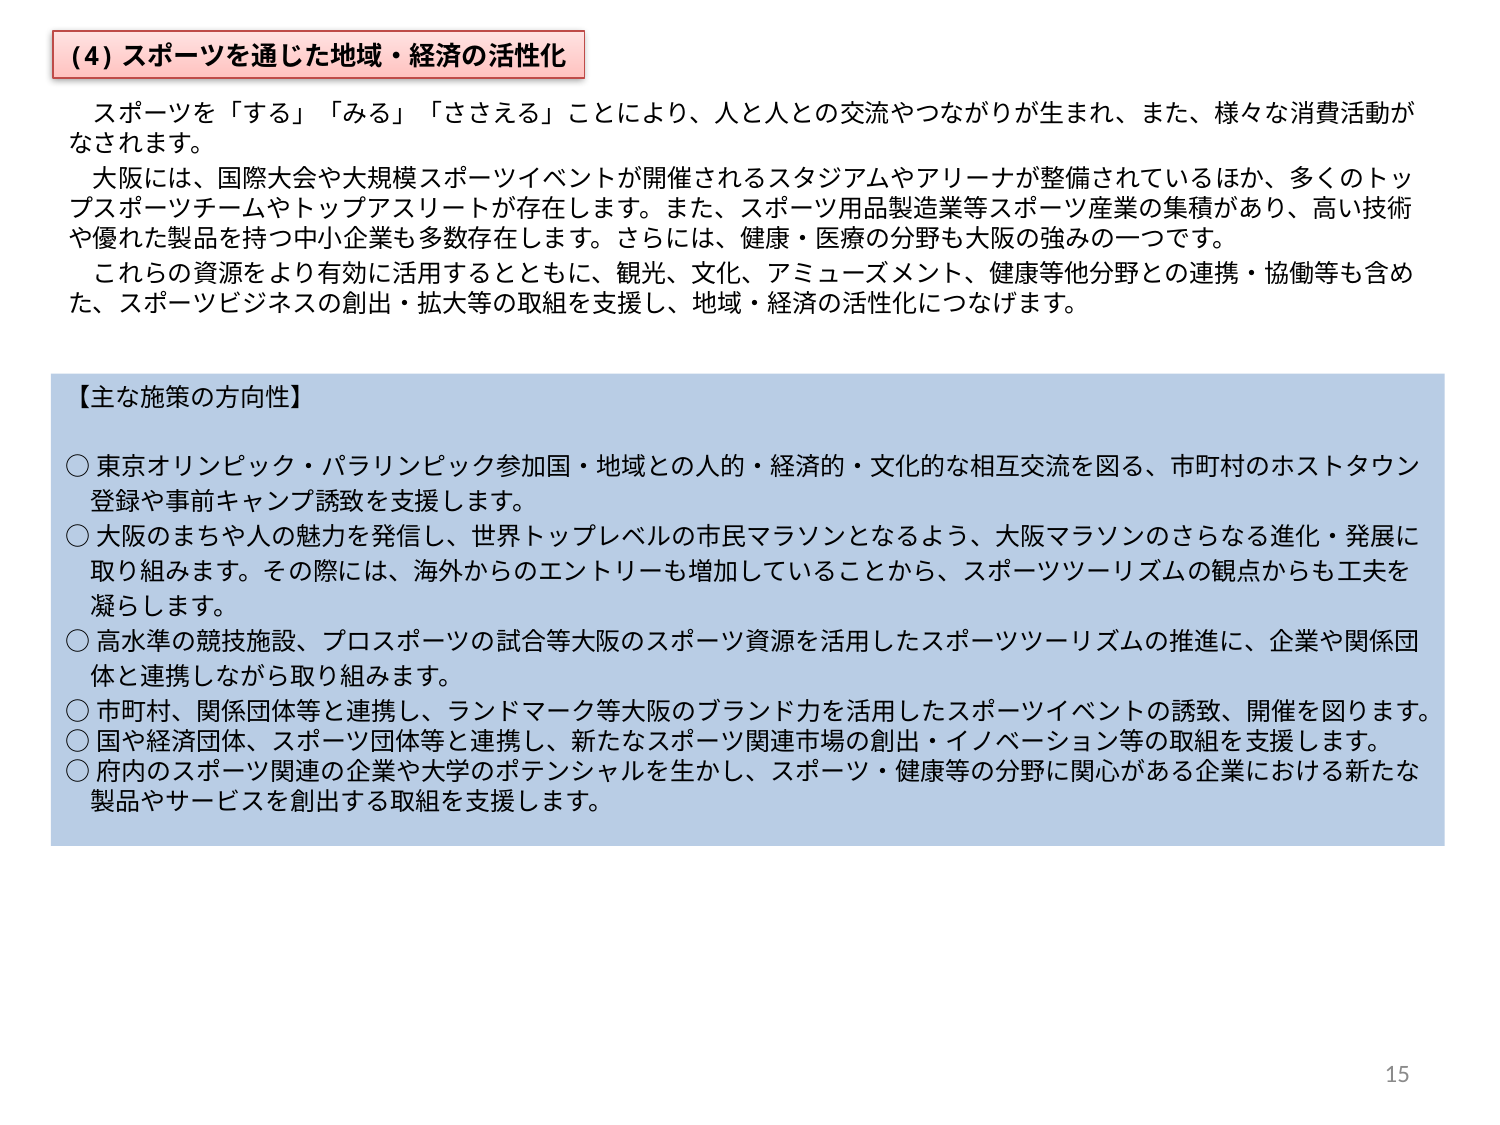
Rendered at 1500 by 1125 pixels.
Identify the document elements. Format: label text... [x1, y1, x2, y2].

title (4)スポーツを通じた地域・経済の活性化 [52, 30, 585, 79]
text_box 【主な施策の方向性】 ○東京オリンピック・パラリンピック参加国・地域との人的・経済的・文化的な相互交流を図る、市町村のホストタウン 登録や事前キャンプ誘致を支援します。 ○大阪のまちや人の魅力を発信し、世界トップレベルの市民マラソンとなるよう、大阪マラソンのさらなる進化・発展に 取り組みます。その際には、海外からのエントリーも増加していることから、スポーツツーリズムの観点からも工夫を 凝らします。 ○高水準の競技施設、プロスポーツの試合等大阪のスポーツ資源を活用したスポーツツーリズムの推進に、企業や関係団 体と連携しながら取り組みます。 ○市町村、関係団体等と連携し、ランドマーク等大阪のブランド力を活用したスポーツイベントの誘致、開催を図ります。 ○国や経済団体、スポーツ団体等と連携し、新たなスポーツ関連市場の創出・イノベーション等の取組を支援します。 ○府内のスポーツ関連の企業や大学のポテンシャルを生かし、スポーツ・健康等の分野に関心がある企業における新たな 製品やサービスを創出する取組を支援します。 [50, 373, 1445, 846]
text_box スポーツを「する」「みる」「ささえる」ことにより、人と人との交流やつながりが生まれ、また、様々な消費活動がなされます。 大阪には、国際大会や大規模スポーツイベントが開催されるスタジアムやアリーナが整備されているほか、多くのトップスポーツチームやトップアスリートが存在します。また、スポーツ用品製造業等スポーツ産業の集積があり、高い技術や優れた製品を持つ中小企業も多数存在します。さらには、健康・医療の分野も大阪の強みの一つです。 これらの資源をより有効に活用するとともに、観光、文化、アミューズメント、健康等他分野との連携・協働等も含めた、スポーツビジネスの創出・拡大等の取組を支援し、地域・経済の活性化につなげます。 [53, 89, 1447, 338]
slide_number 15 [1074, 1042, 1425, 1103]
